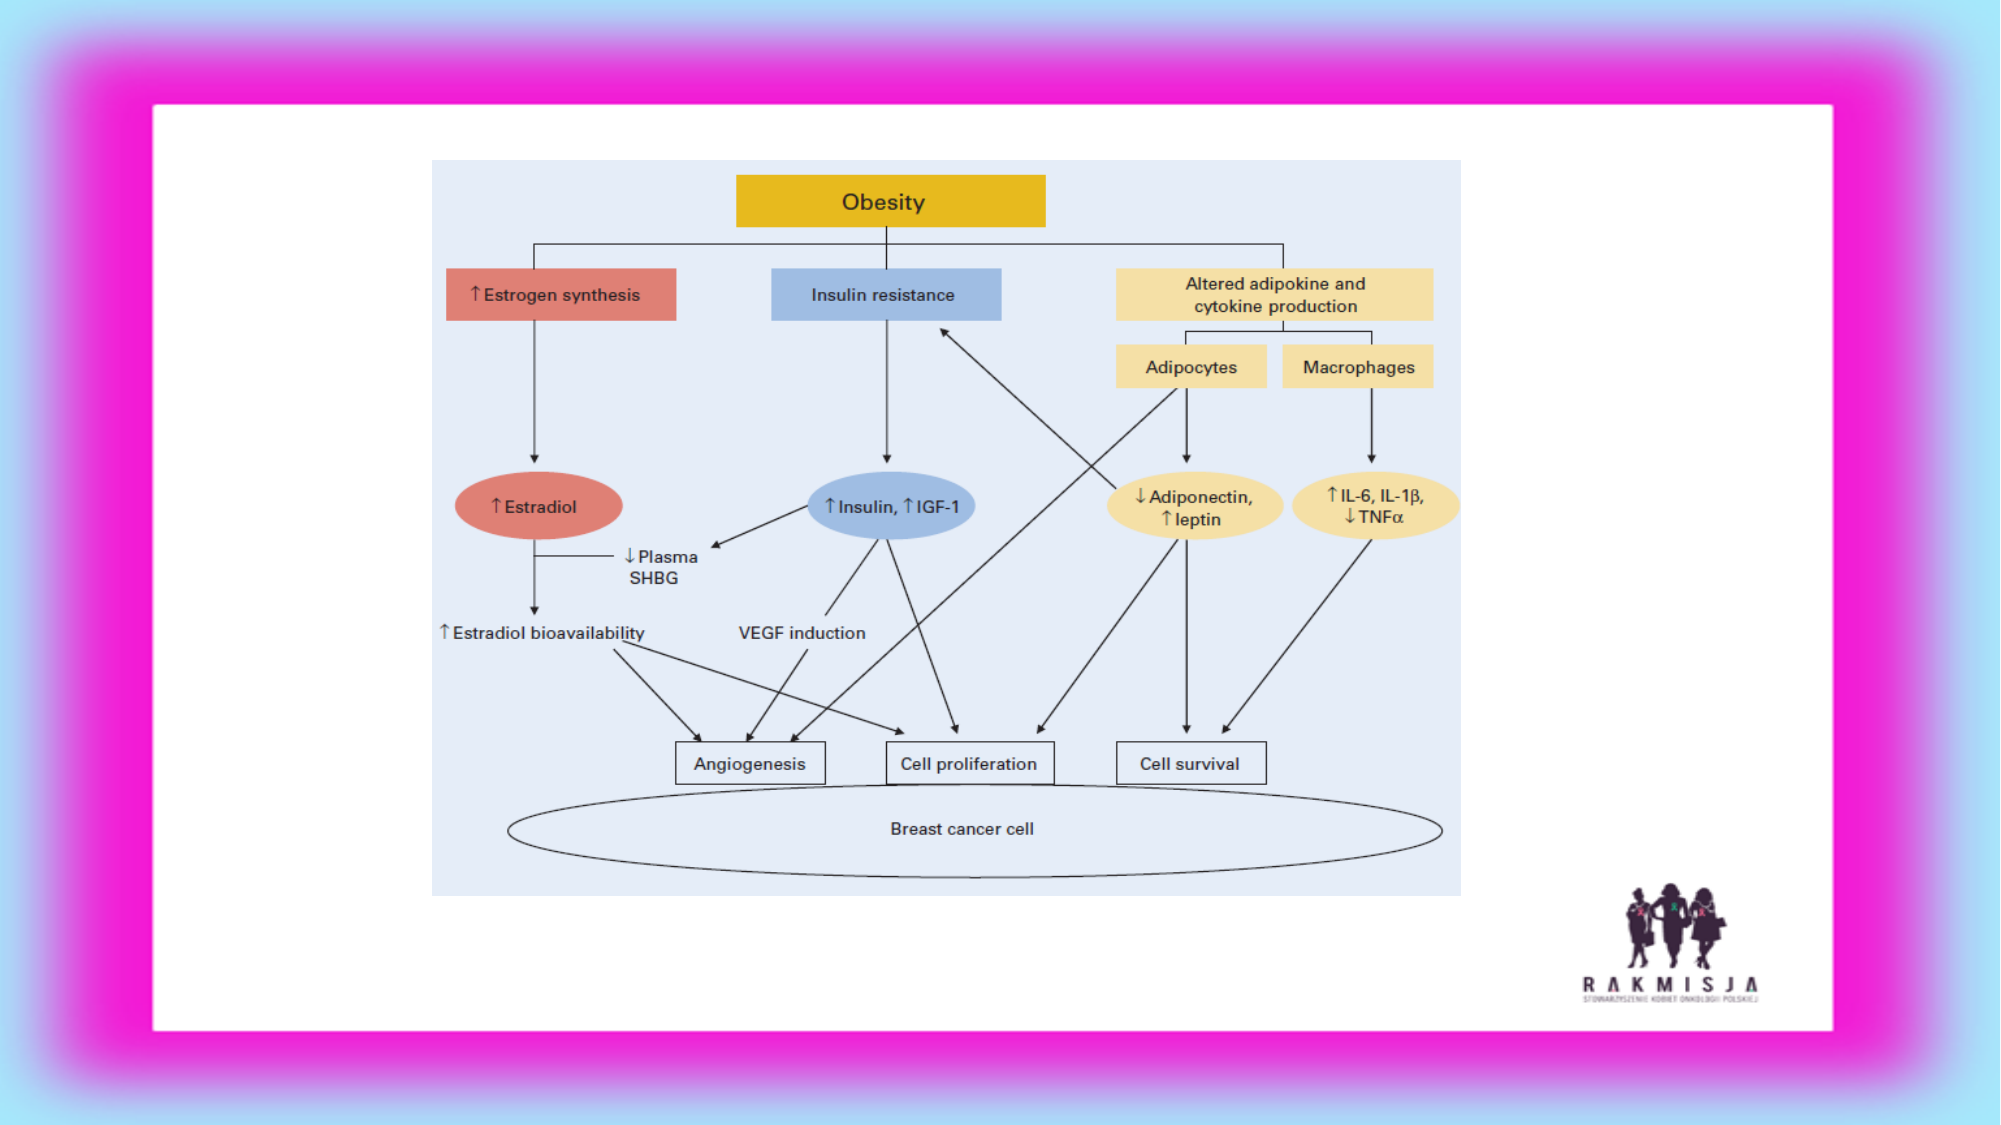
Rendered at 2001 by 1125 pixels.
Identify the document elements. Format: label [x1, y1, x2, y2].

list [432, 160, 1461, 896]
picture [0, 0, 2001, 1125]
